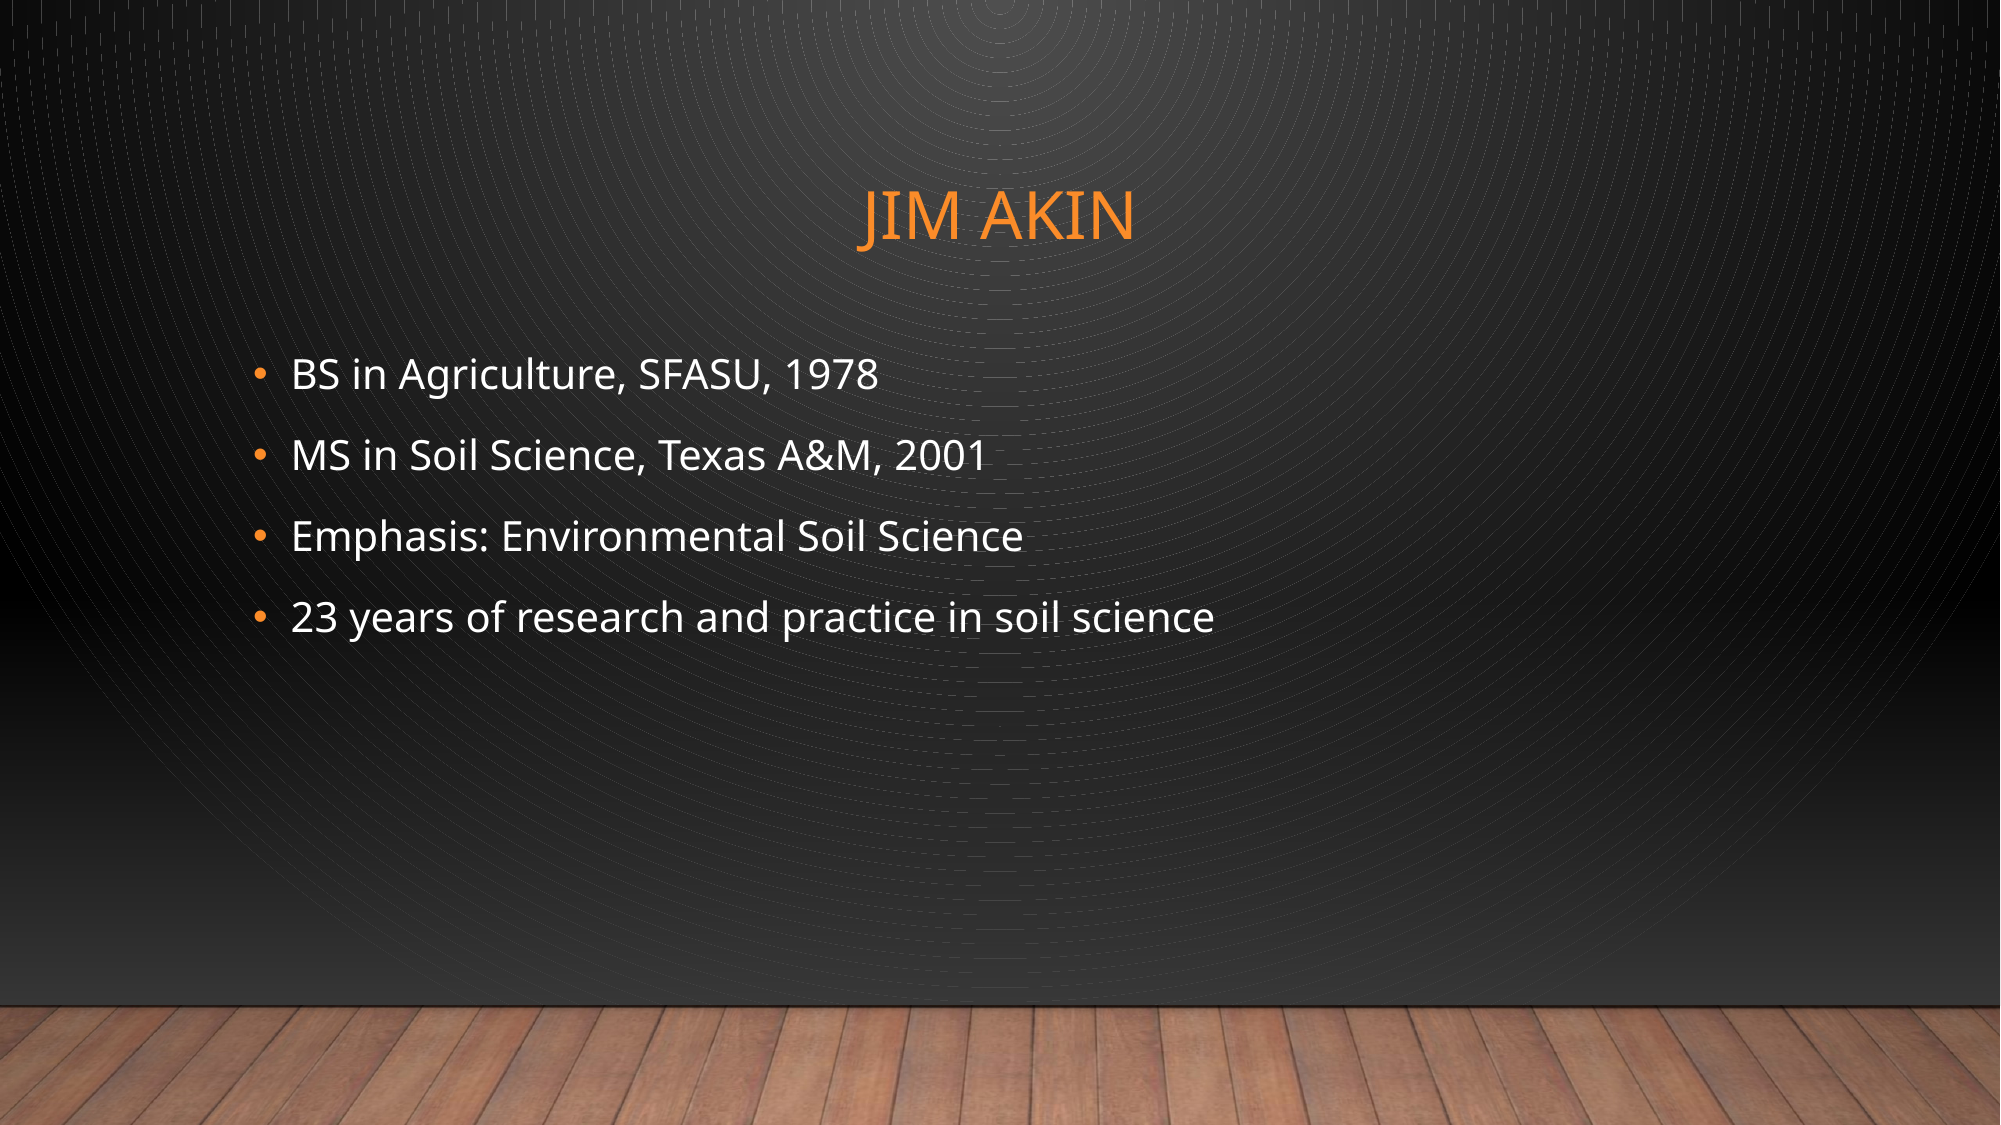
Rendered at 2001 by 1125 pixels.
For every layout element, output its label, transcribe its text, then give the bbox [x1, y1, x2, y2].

picture [0, 1005, 2000, 1125]
list BS in Agriculture, SFASU, 1978 MS in Soil Science, Texas A&M, 2001 Emphasis: Environmental Soil Science 23 years of research and practice in soil science [238, 330, 1763, 897]
title Jim Akin [238, 131, 1763, 305]
